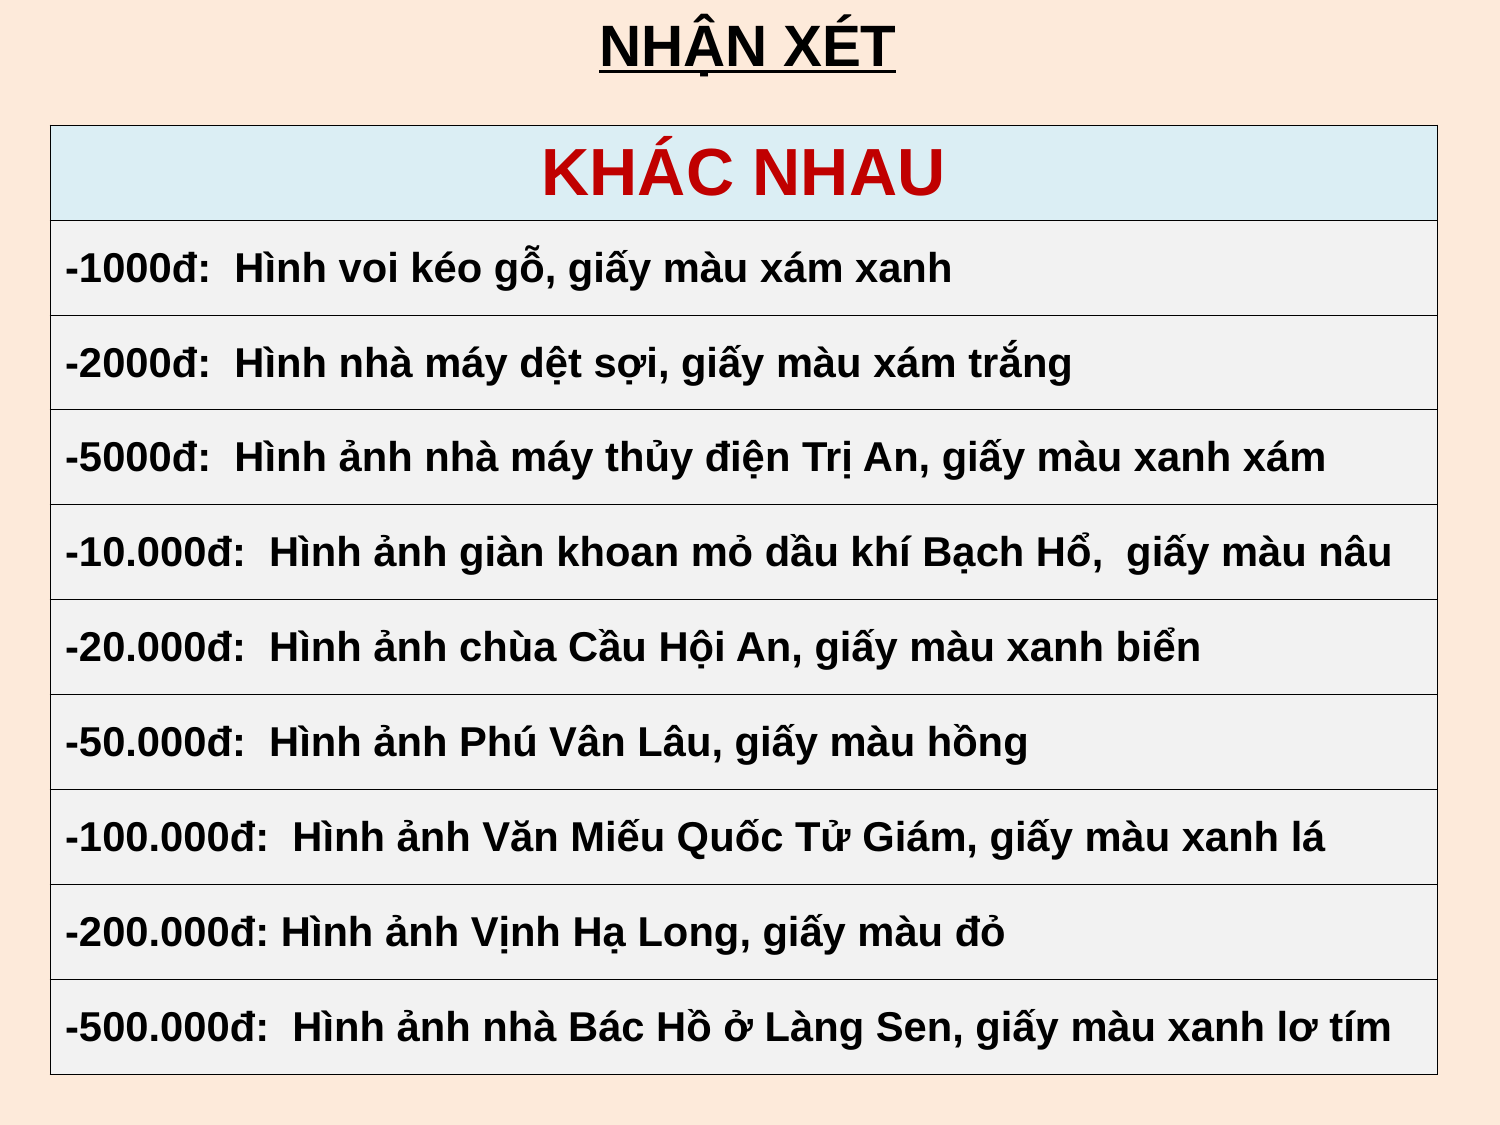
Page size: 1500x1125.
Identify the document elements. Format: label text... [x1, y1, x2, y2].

table_cell -50.000đ: Hình ảnh Phú Vân Lâu, giấy màu hồng [51, 695, 1437, 789]
table_cell -10.000đ: Hình ảnh giàn khoan mỏ dầu khí Bạch Hổ, giấy màu nâu [51, 505, 1437, 599]
table_cell -20.000đ: Hình ảnh chùa Cầu Hội An, giấy màu xanh biển [51, 600, 1437, 694]
table_cell -200.000đ: Hình ảnh Vịnh Hạ Long, giấy màu đỏ [51, 885, 1437, 979]
table_header KHÁC NHAU [51, 126, 1437, 220]
table_cell -2000đ: Hình nhà máy dệt sợi, giấy màu xám trắng [51, 316, 1437, 409]
table_cell -5000đ: Hình ảnh nhà máy thủy điện Trị An, giấy màu xanh xám [51, 410, 1437, 504]
table_cell -1000đ: Hình voi kéo gỗ, giấy màu xám xanh [51, 221, 1437, 315]
text_box NHẬN XÉT [0, 1, 1496, 86]
table_cell -500.000đ: Hình ảnh nhà Bác Hồ ở Làng Sen, giấy màu xanh lơ tím [51, 980, 1437, 1074]
table_cell -100.000đ: Hình ảnh Văn Miếu Quốc Tử Giám, giấy màu xanh lá [51, 790, 1437, 884]
